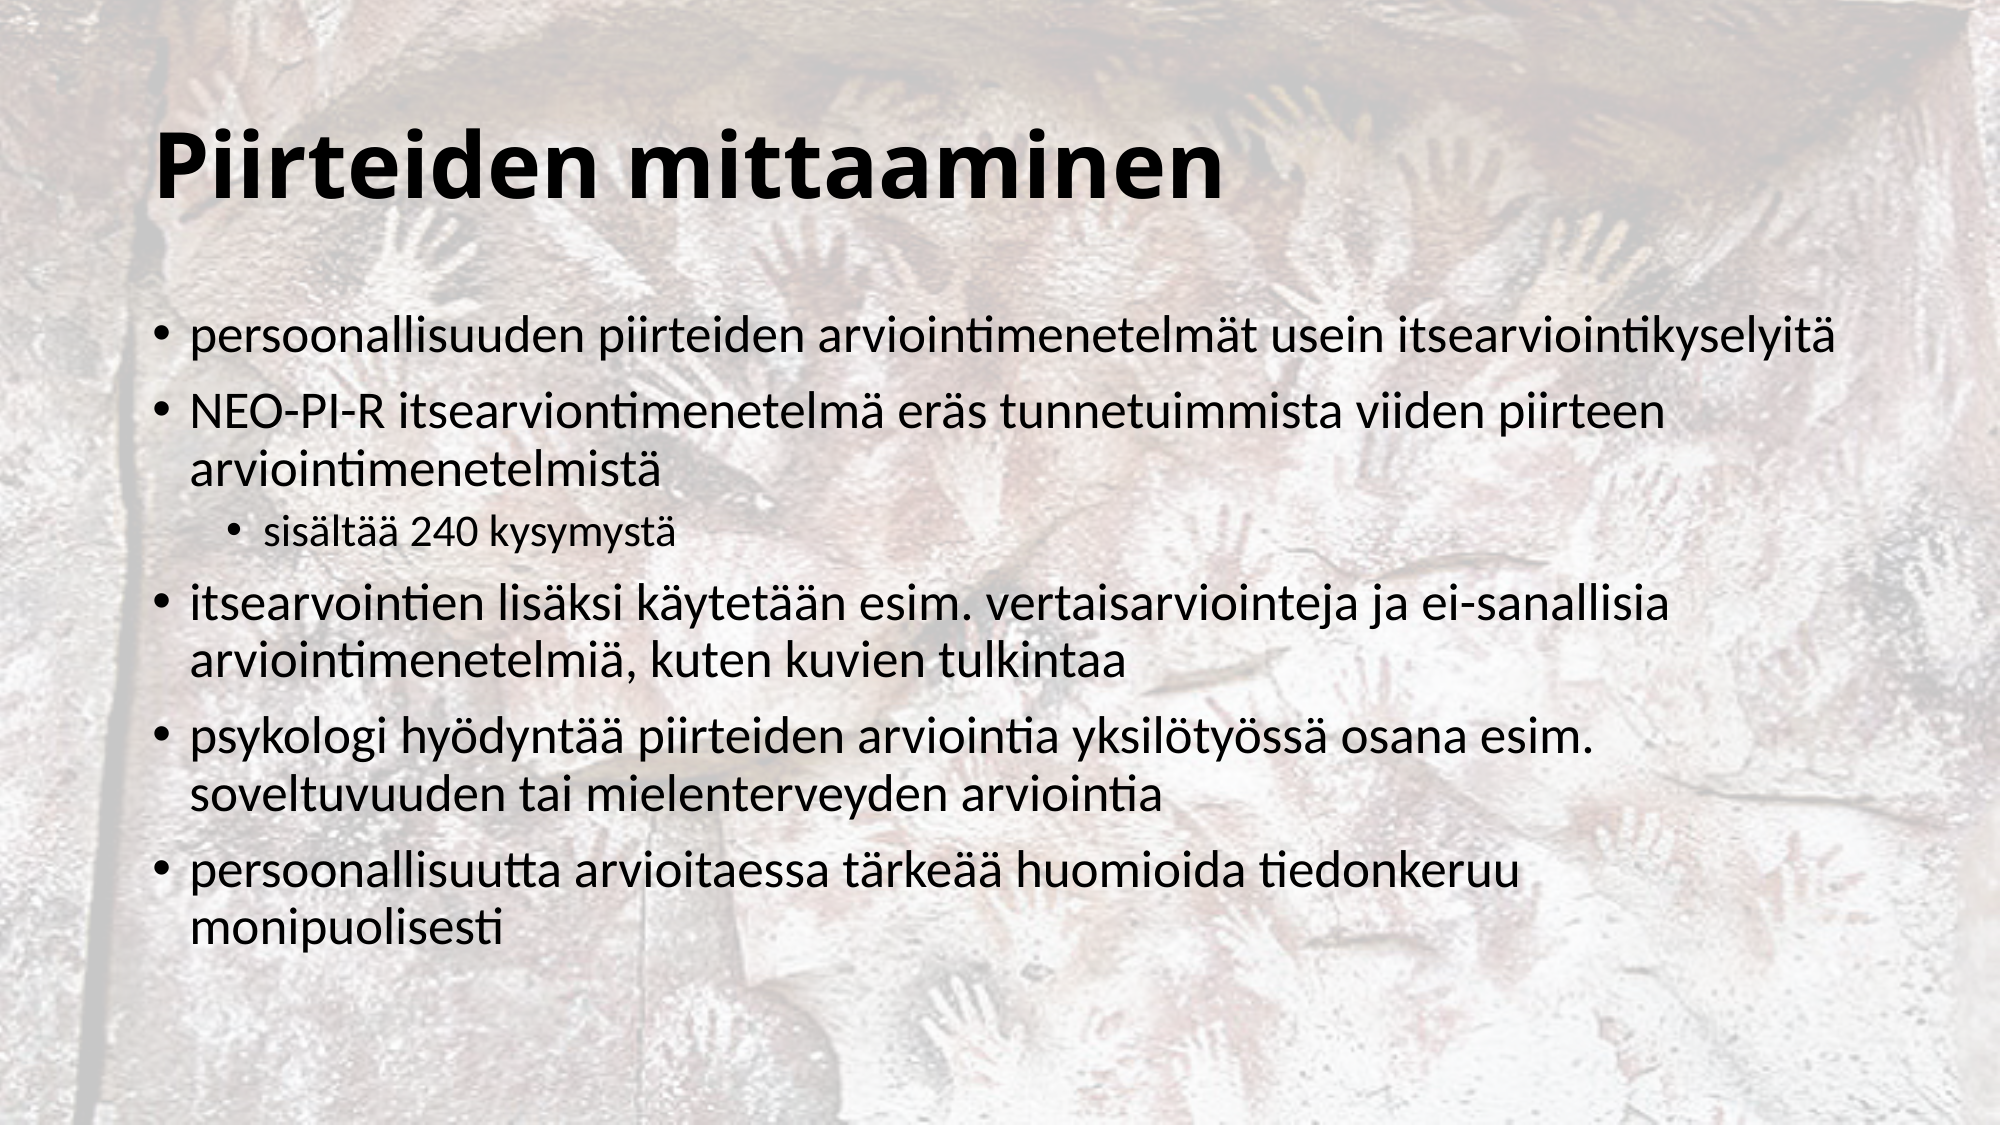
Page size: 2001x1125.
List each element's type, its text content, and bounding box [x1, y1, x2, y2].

list persoonallisuuden piirteiden arviointimenetelmät usein itsearviointikyselyitä NEO-PI-R itsearviontimenetelmä eräs tunnetuimmista viiden piirteen arviointimenetelmistä sisältää 240 kysymystä itsearvointien lisäksi käytetään esim. vertaisarviointeja ja ei-sanallisia arviointimenetelmiä, kuten kuvien tulkintaa psykologi hyödyntää piirteiden arviointia yksilötyössä osana esim. soveltuvuuden tai mielenterveyden arviointia persoonallisuutta arvioitaessa tärkeää huomioida tiedonkeruu monipuolisesti [137, 299, 1863, 1014]
title Piirteiden mittaaminen [137, 59, 1863, 278]
